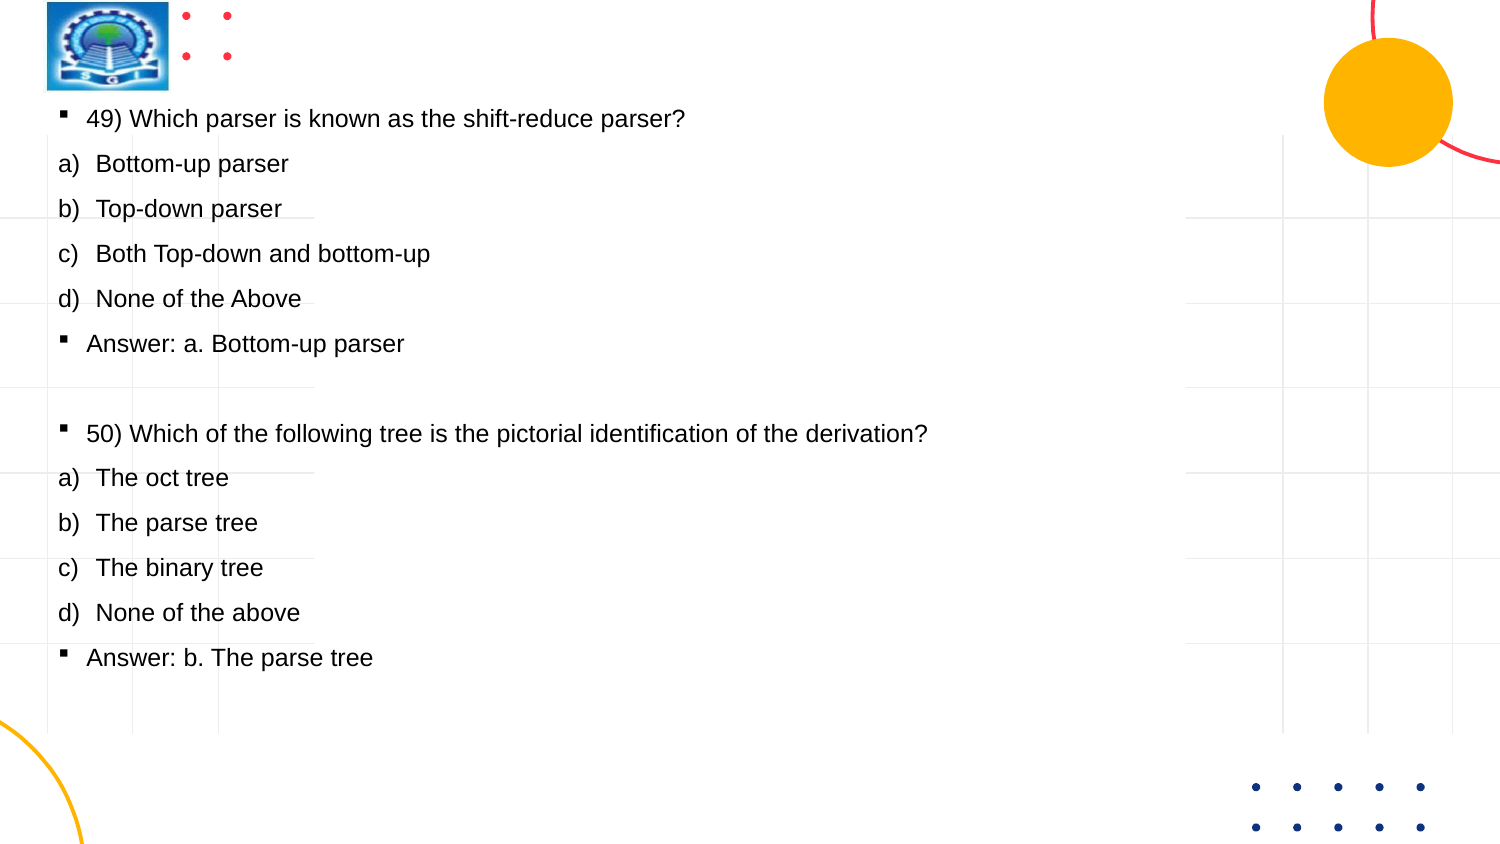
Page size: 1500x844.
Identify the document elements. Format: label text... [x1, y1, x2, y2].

text_box 49) Which parser is known as the shift-reduce parser? Bottom-up parser Top-down parser Both Top-down and bottom-up None of the Above Answer: a. Bottom-up parser 50) Which of the following tree is the pictorial identification of the derivation? The oct tree The parse tree The binary tree None of the above Answer: b. The parse tree [43, 80, 1403, 679]
picture [42, 0, 172, 93]
